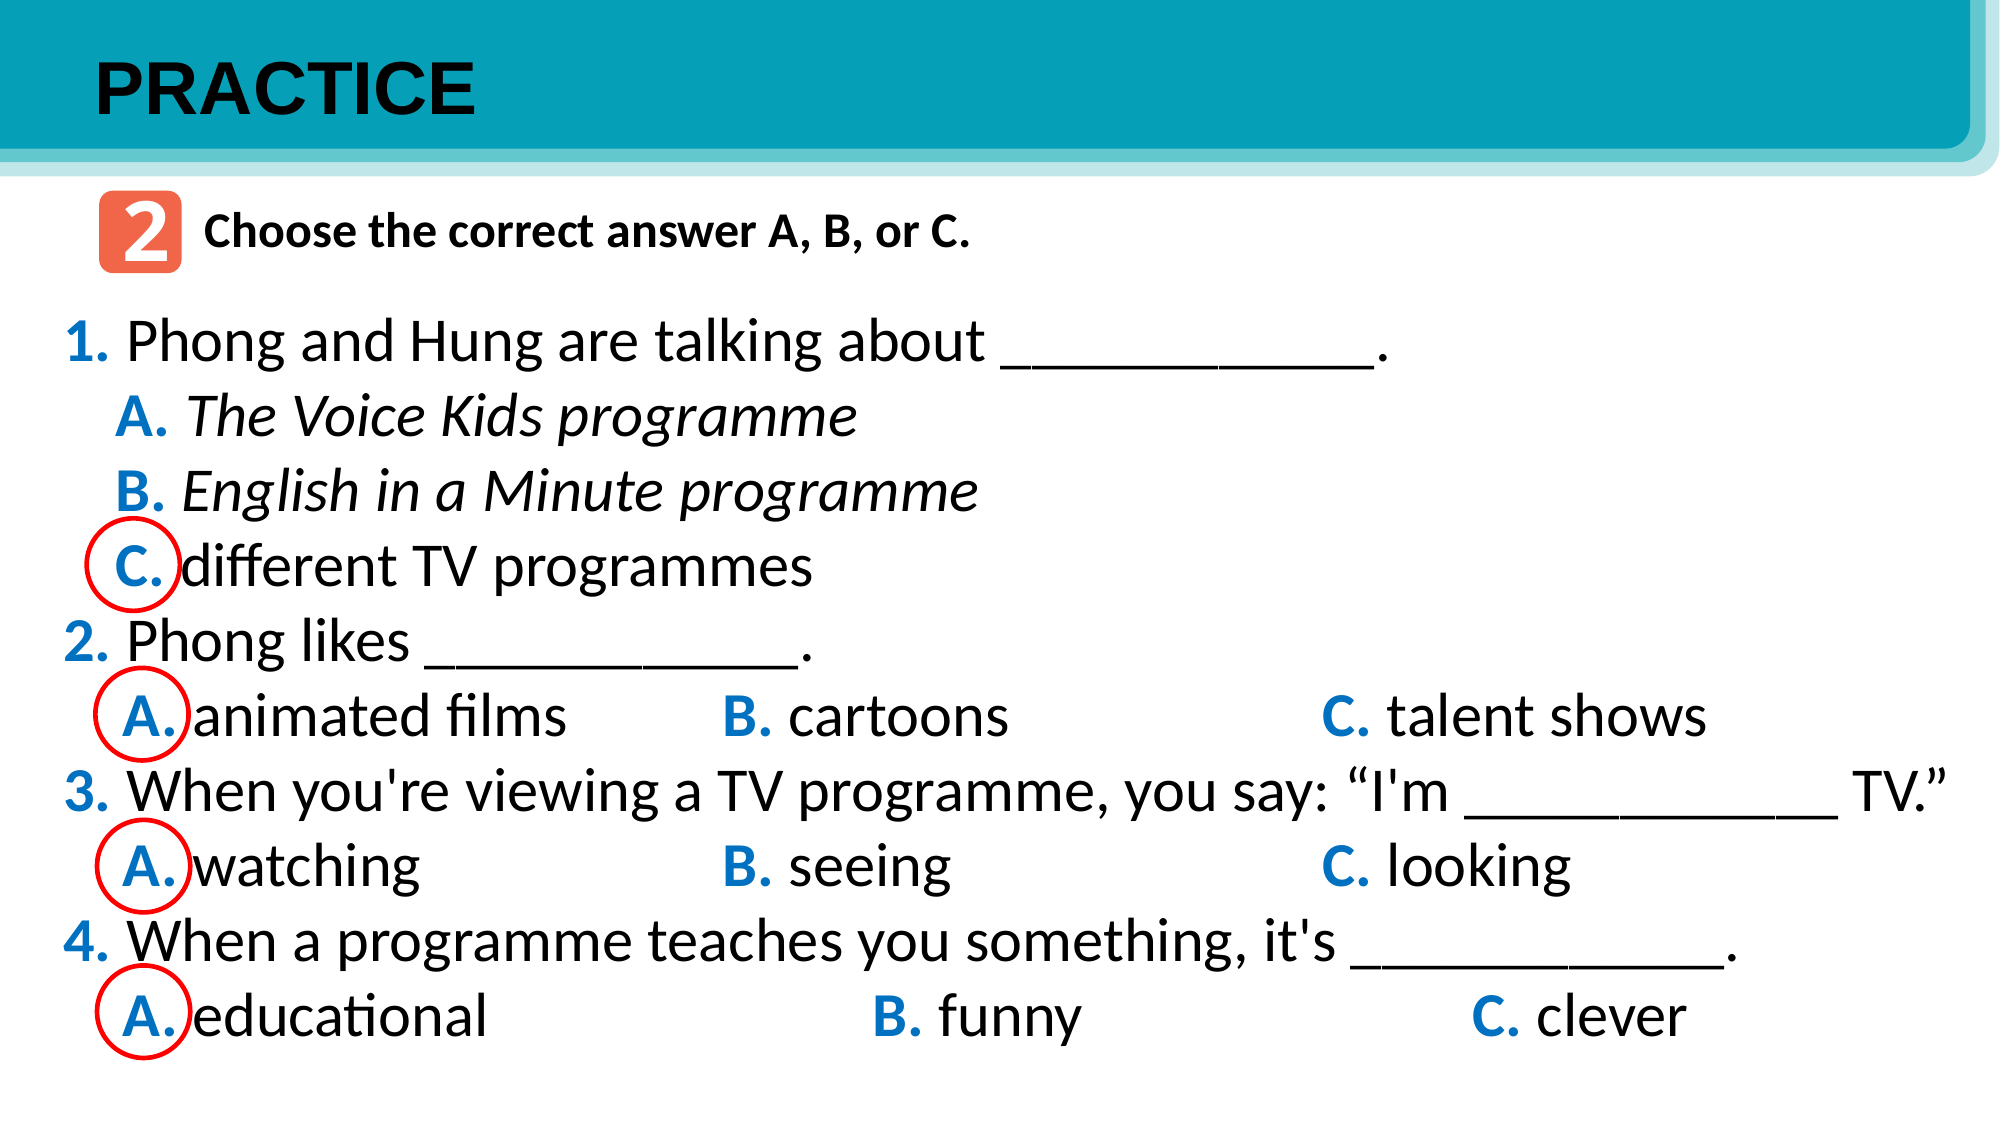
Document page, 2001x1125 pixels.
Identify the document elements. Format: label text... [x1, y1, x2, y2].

text_box [85, 517, 181, 612]
text_box [98, 190, 107, 273]
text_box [0, 0, 2000, 177]
text_box Choose the correct answer A, B, or C. [190, 190, 1887, 265]
text_box 1. Phong and Hung are talking about ____________. A. The Voice Kids programme B. English in a Minute programme C. different TV programmes 2. Phong likes ____________. A. animated films B. cartoons C. talent shows 3. When you're viewing a TV programme, you say: “I'm ____________ TV.” A. watching B. seeing C. looking 4. When a programme teaches you something, it's ____________. A. educational B. funny C. clever [48, 291, 1986, 1056]
text_box [94, 666, 190, 762]
text_box [173, 190, 183, 274]
text_box [95, 818, 192, 914]
text_box 2 [107, 177, 173, 286]
text_box [95, 964, 192, 1060]
